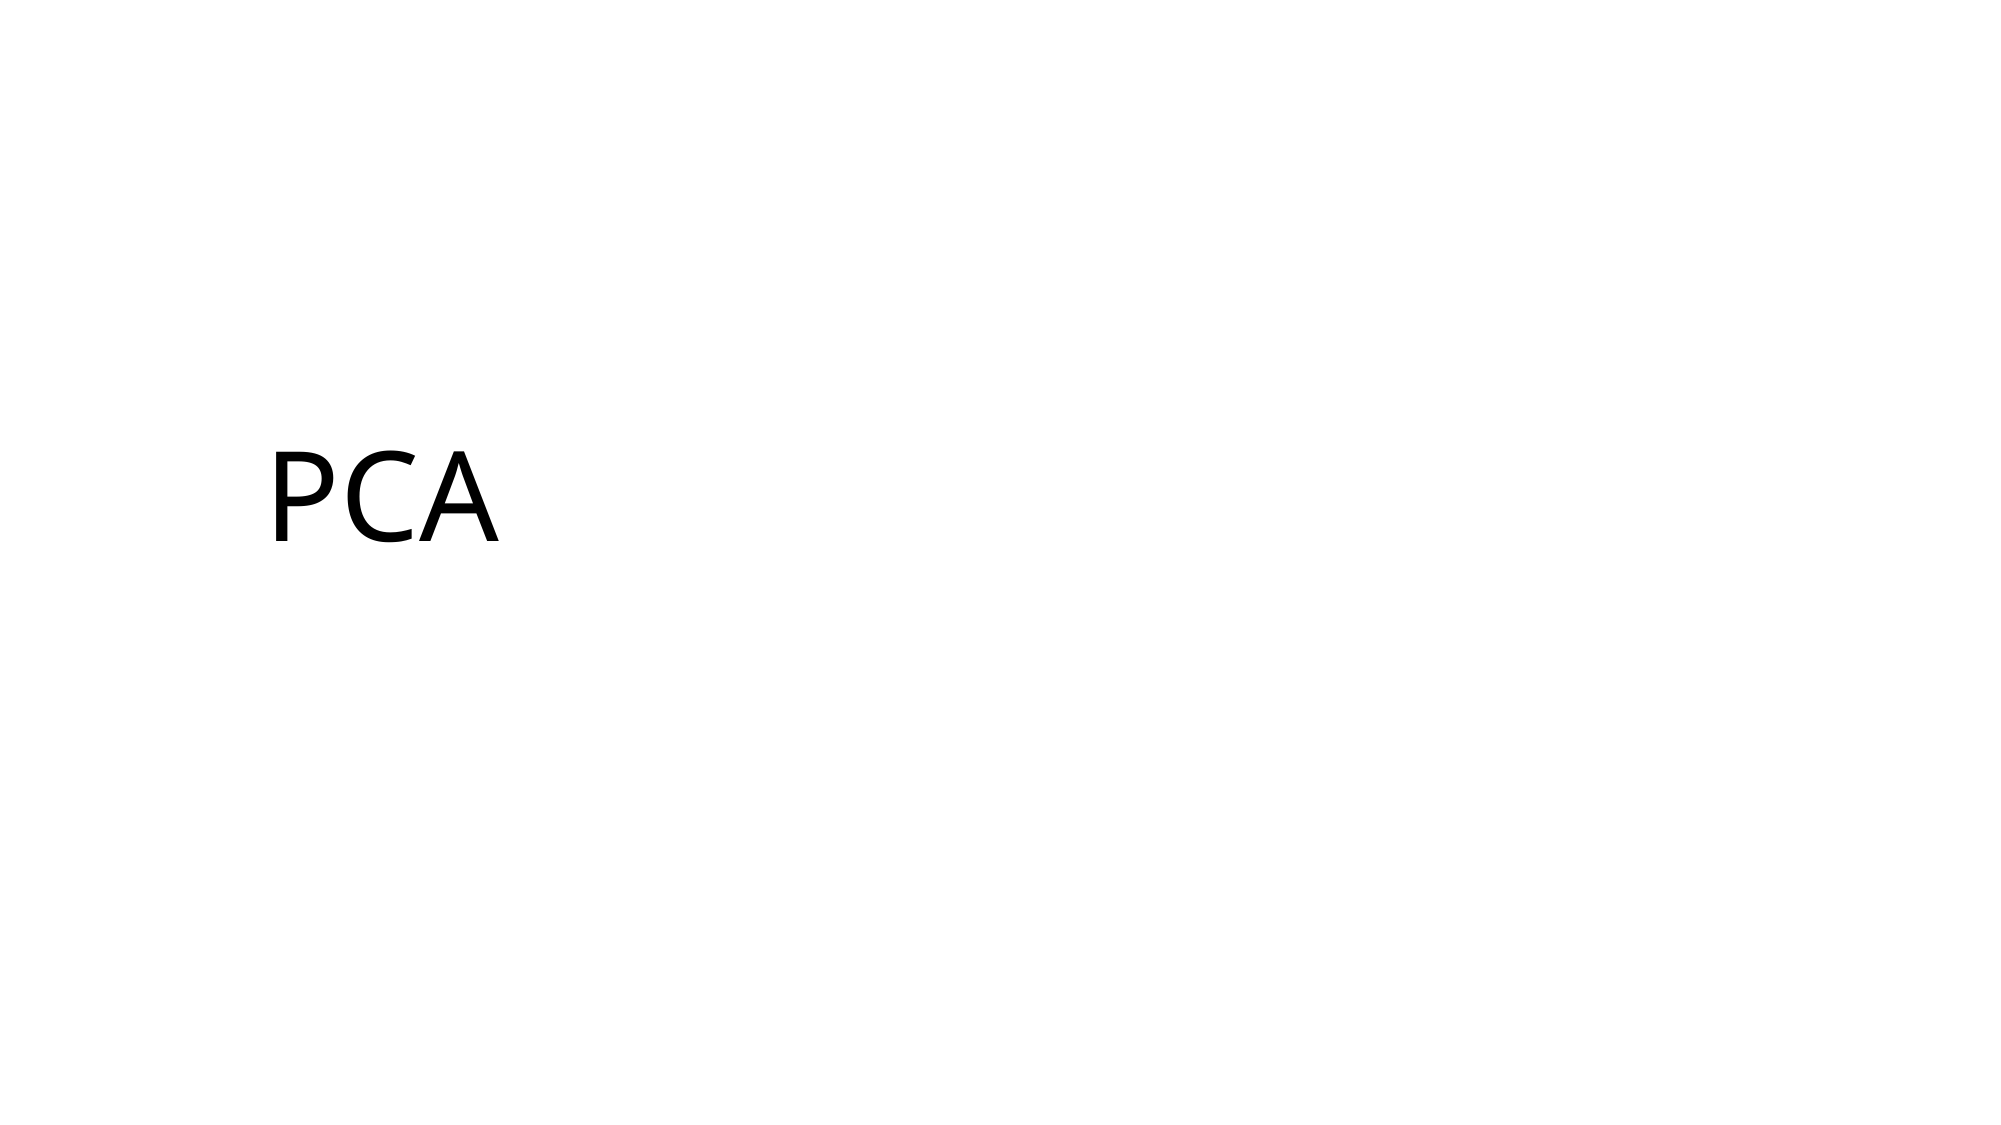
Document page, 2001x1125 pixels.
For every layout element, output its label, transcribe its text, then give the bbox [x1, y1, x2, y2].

title PCA [249, 184, 1750, 576]
